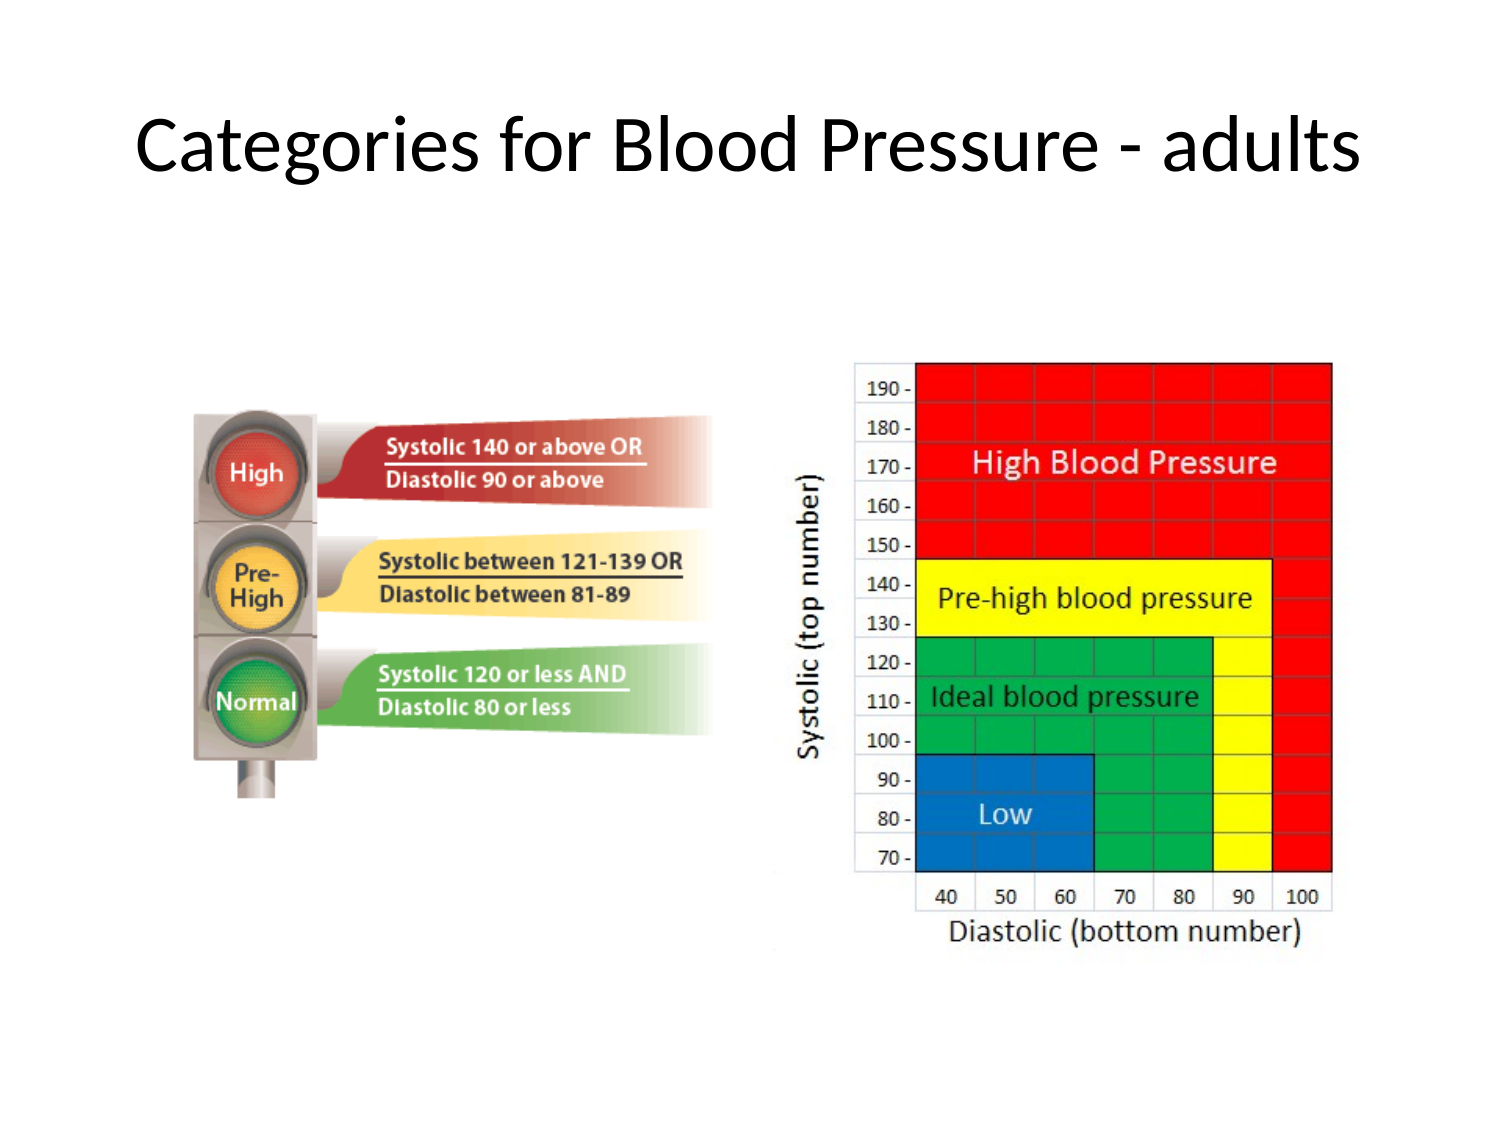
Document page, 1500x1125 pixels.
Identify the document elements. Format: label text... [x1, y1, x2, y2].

title Categories for Blood Pressure - adults [75, 45, 1425, 233]
picture [182, 408, 724, 811]
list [773, 337, 1384, 976]
